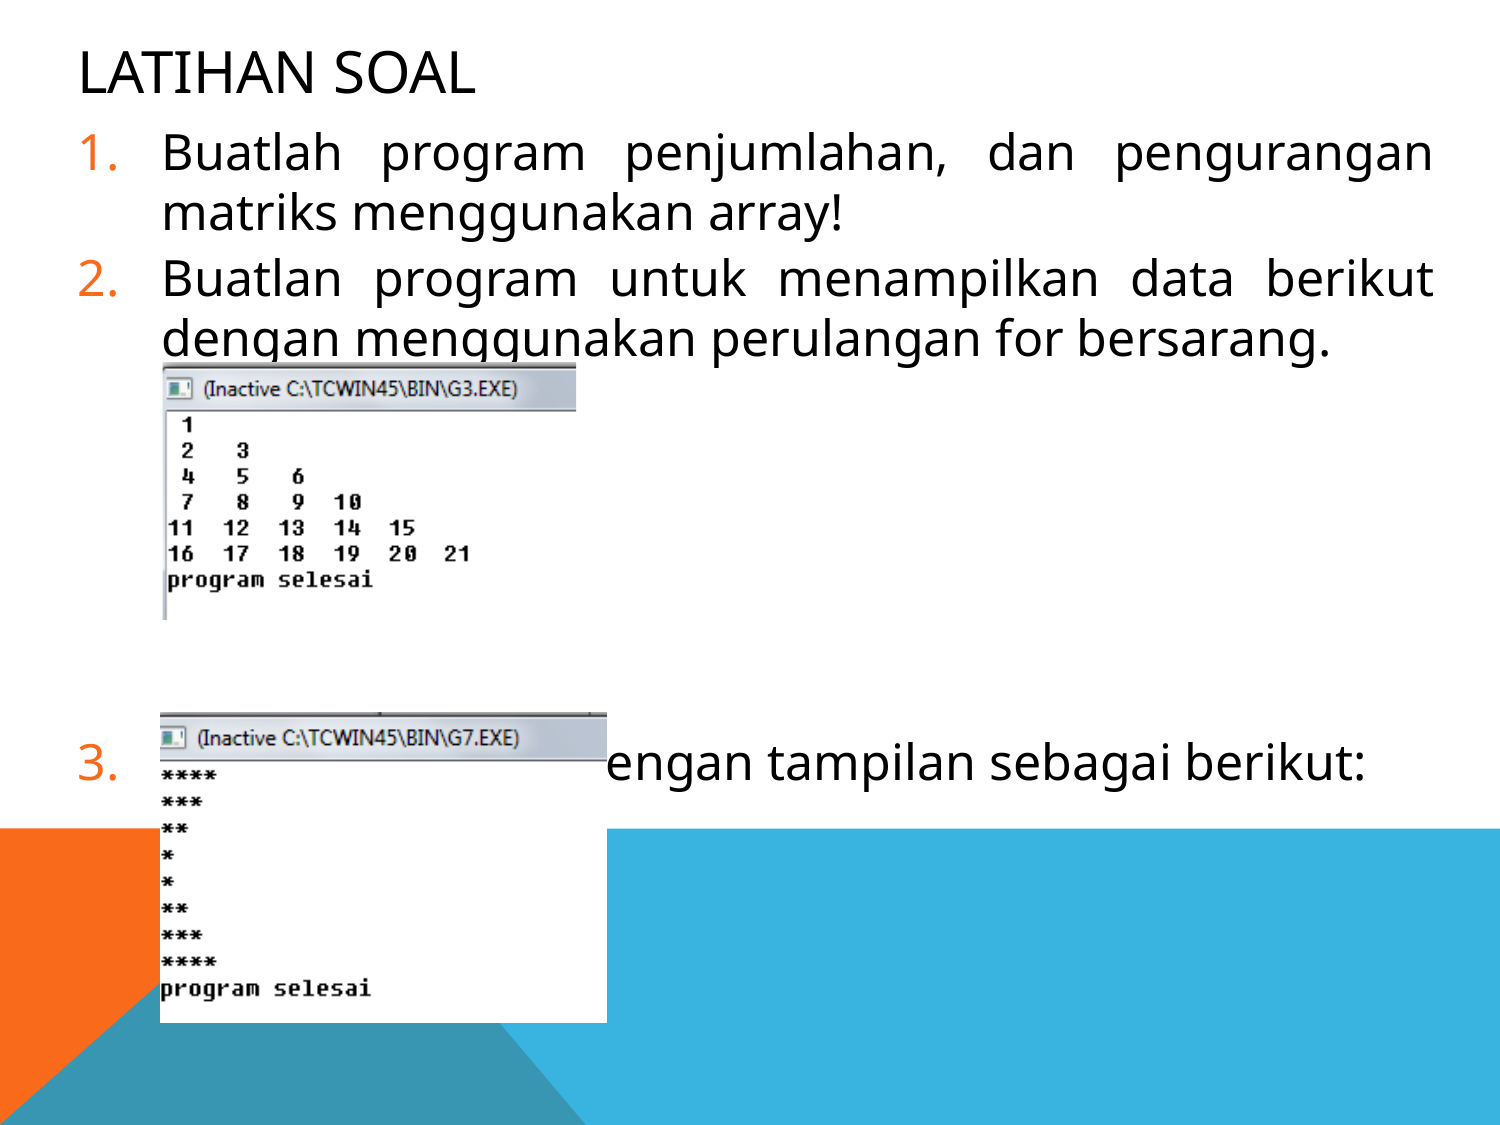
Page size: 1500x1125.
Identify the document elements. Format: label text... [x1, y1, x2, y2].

list Buatlah program penjumlahan, dan pengurangan matriks menggunakan array! Buatlan program untuk menampilkan data berikut dengan menggunakan perulangan for bersarang. Buatlah program dengan tampilan sebagai berikut: [62, 112, 1450, 825]
picture [162, 362, 577, 621]
title Latihan soal [62, 24, 1450, 112]
picture [160, 712, 607, 1023]
